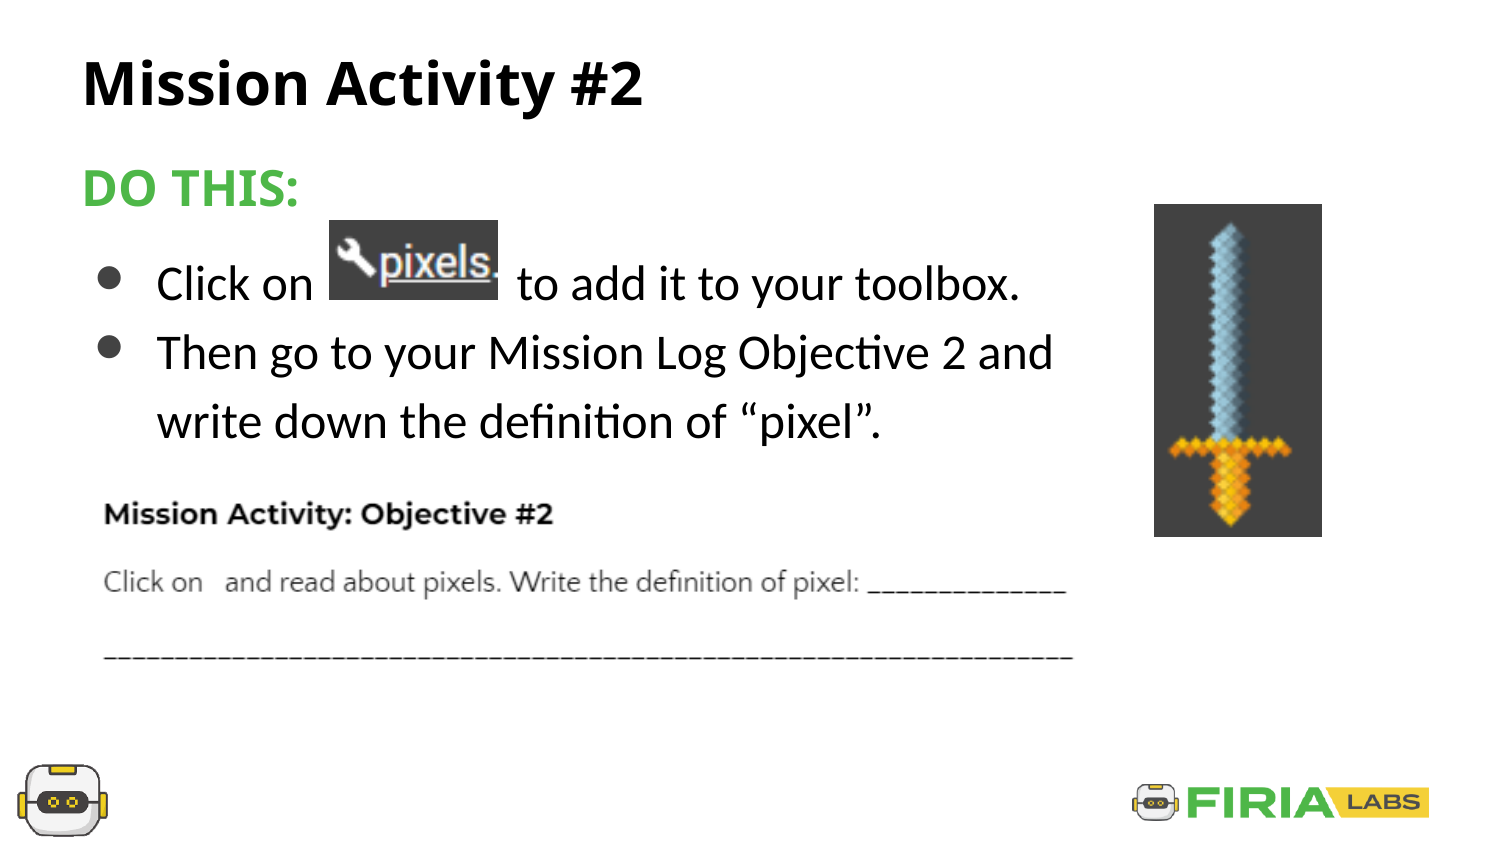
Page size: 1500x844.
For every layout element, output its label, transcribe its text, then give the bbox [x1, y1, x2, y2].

picture [1121, 777, 1436, 826]
title Mission Activity #2 [66, 30, 1449, 133]
list DO THIS: Click on to add it to your toolbox. Then go to your Mission Log Objective 2 and write down the definition of “pixel”. [66, 132, 1238, 468]
picture [94, 482, 1076, 683]
picture [329, 220, 498, 301]
picture [17, 764, 108, 837]
picture [1154, 203, 1323, 537]
